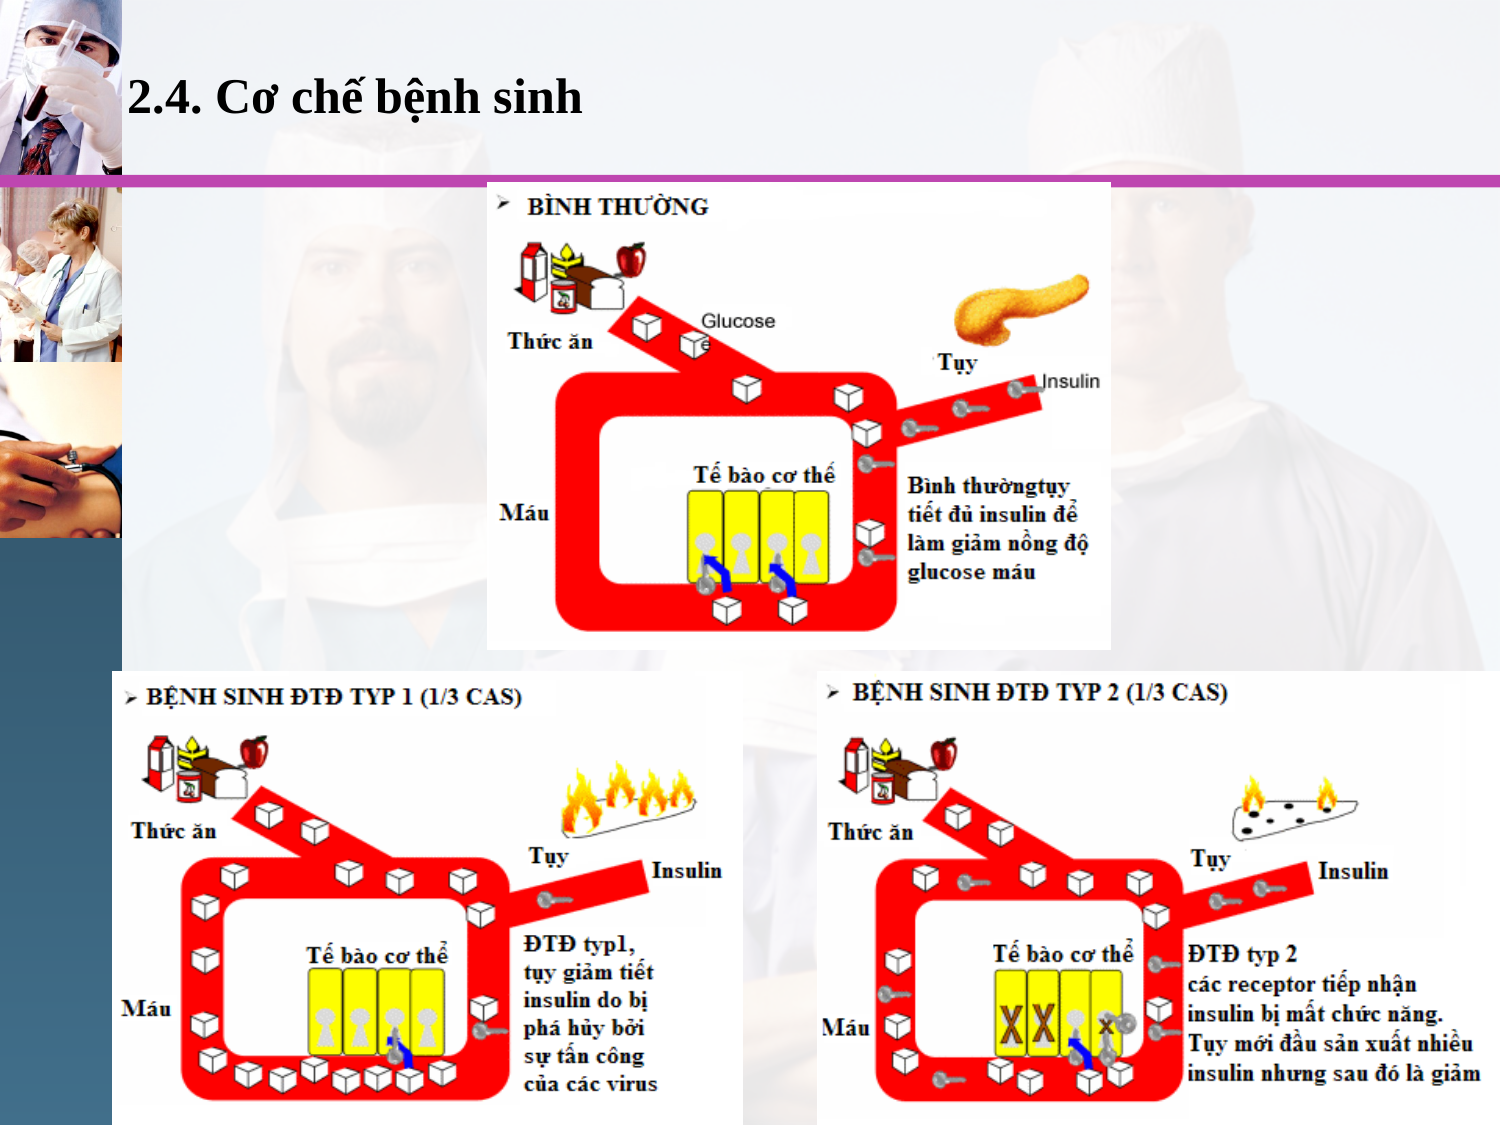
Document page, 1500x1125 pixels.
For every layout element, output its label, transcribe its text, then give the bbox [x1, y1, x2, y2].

title 2.4. Cơ chế bệnh sinh [112, 24, 1400, 163]
picture [0, 182, 1500, 1125]
picture [0, 0, 1500, 174]
